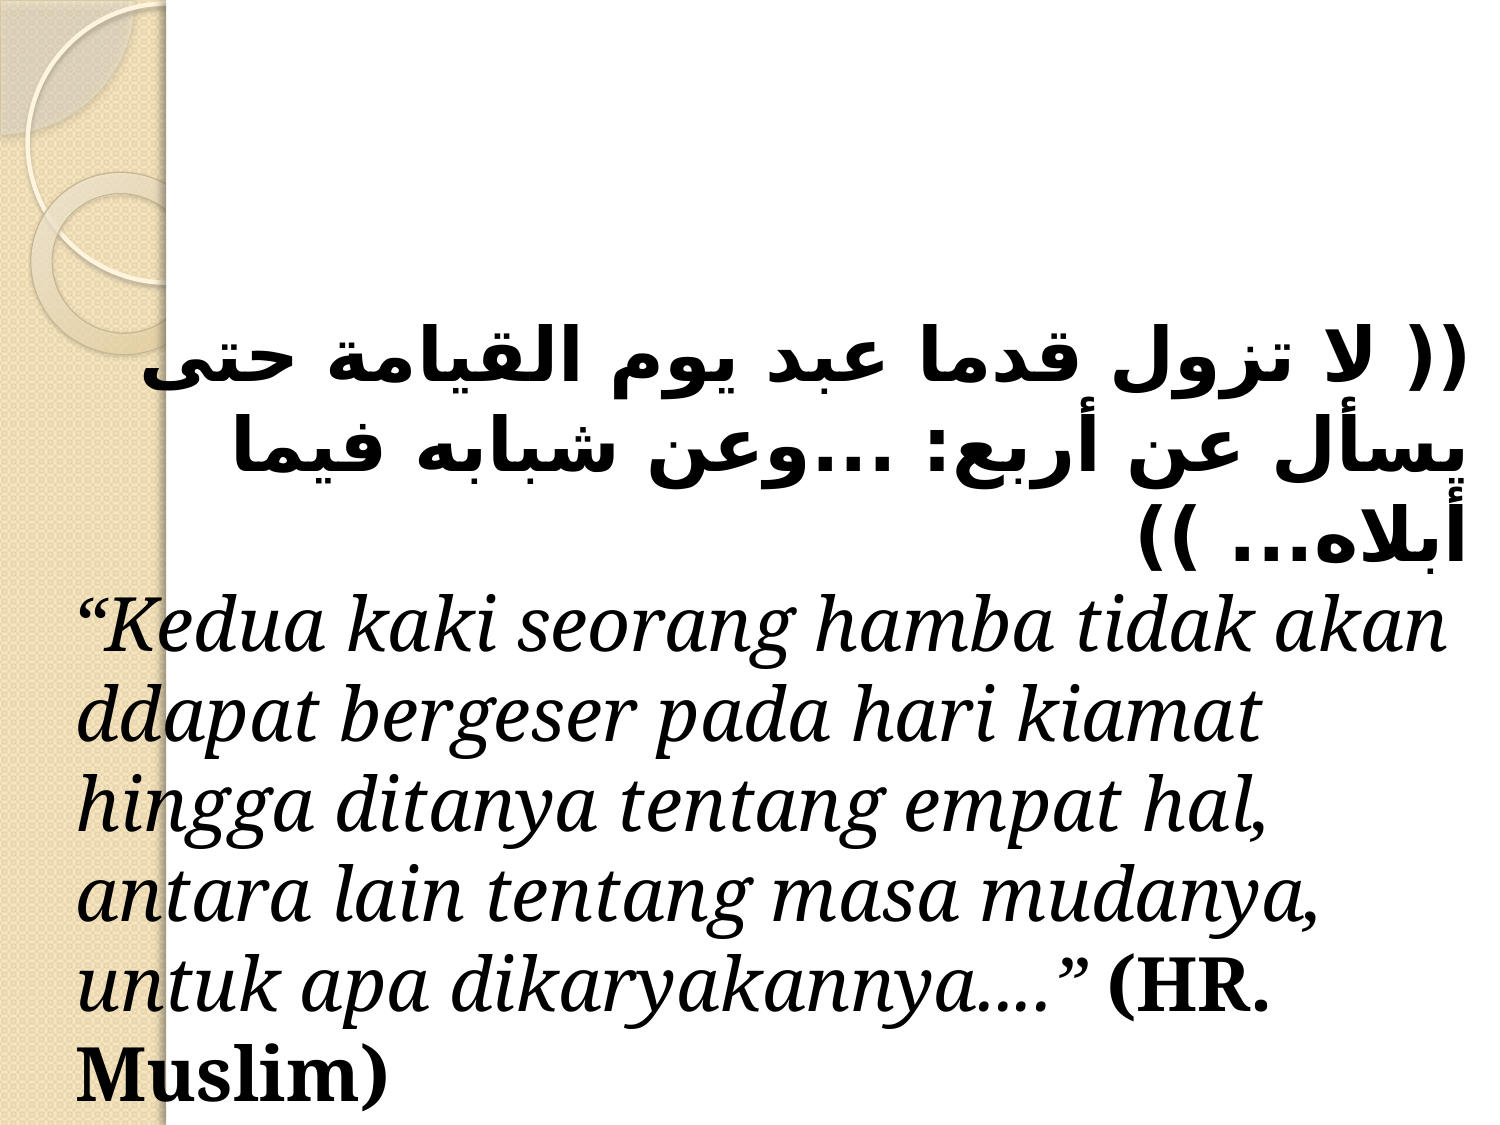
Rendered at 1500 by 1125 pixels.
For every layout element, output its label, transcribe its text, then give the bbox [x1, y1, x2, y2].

text_box (( لا تزول قدما عبد يوم القيامة حتى يسأل عن أربع: ...وعن شبابه فيما أبلاه... )) “Kedua kaki seorang hamba tidak akan ddapat bergeser pada hari kiamat hingga ditanya tentang empat hal, antara lain tentang masa mudanya, untuk apa dikaryakannya....” (HR. Muslim) [0, 298, 1500, 1124]
